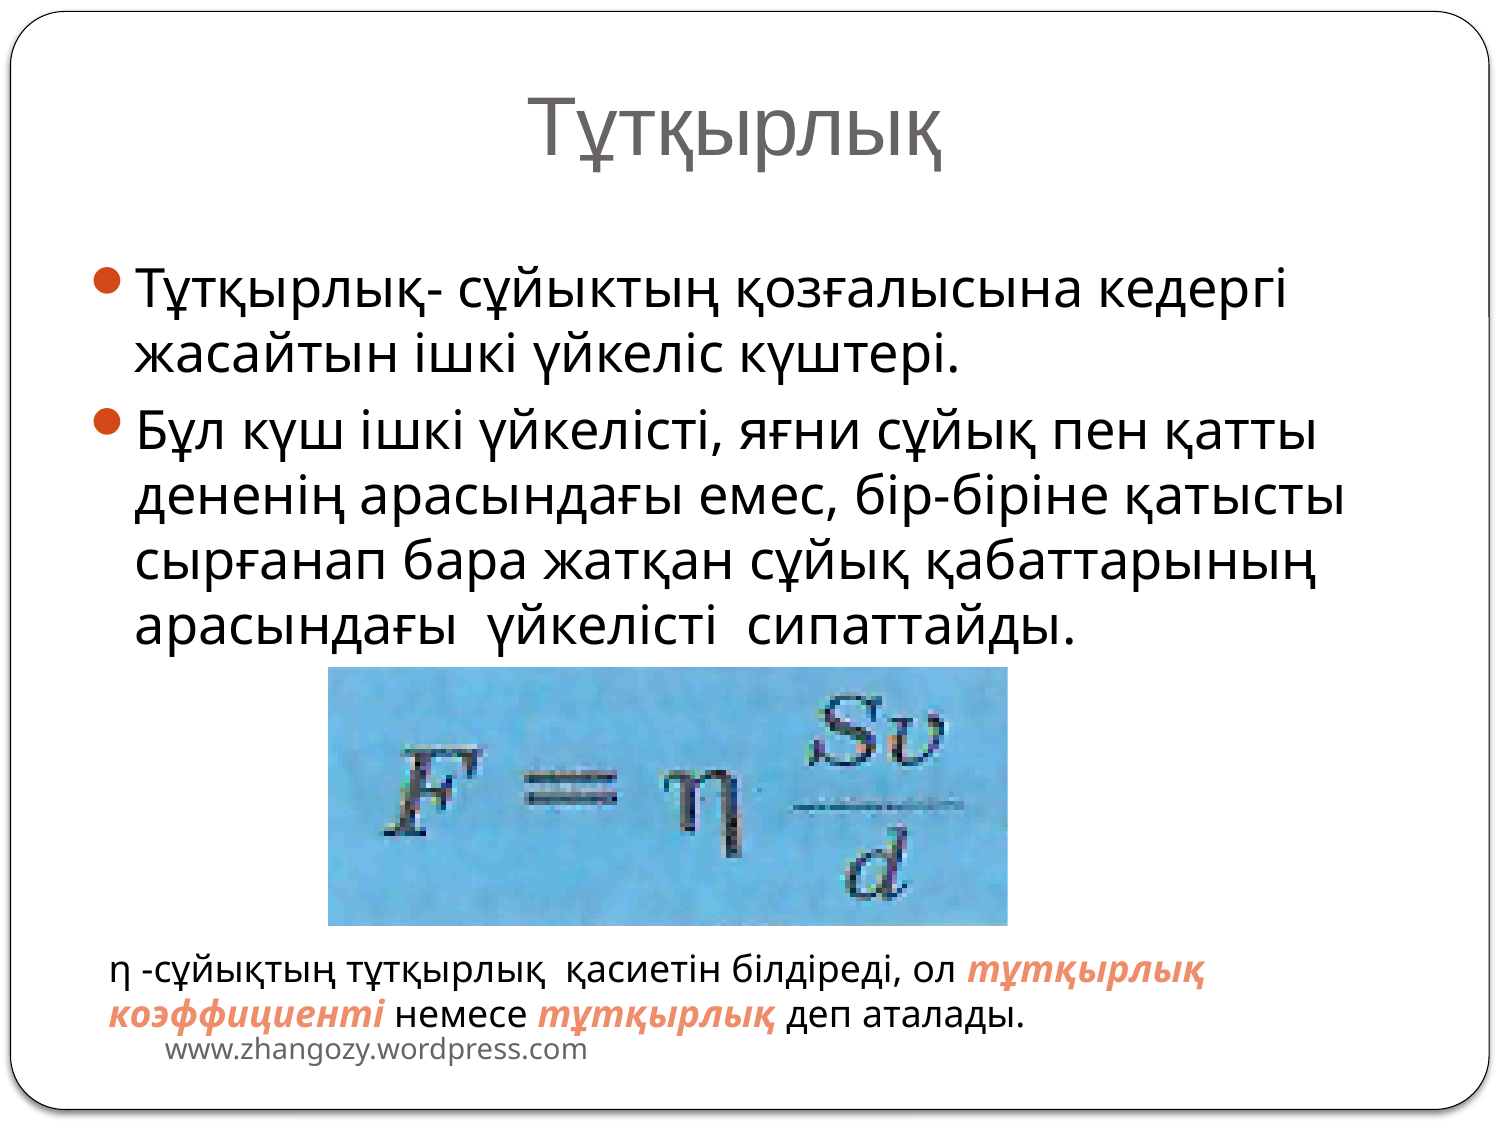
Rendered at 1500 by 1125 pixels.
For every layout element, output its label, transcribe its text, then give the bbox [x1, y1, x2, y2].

title Тұтқырлық [58, 58, 1409, 188]
footer www.zhangozy.wordpress.com [150, 1012, 800, 1088]
text_box η -сұйықтың тұтқырлық қасиетін білдіреді, ол тұтқырлық коэффициенті немесе тұтқырлық деп аталады. [93, 937, 1360, 1043]
list Тұтқырлық- сұйыктың қозғалысына кедергі жасайтын ішкі үйкеліс күштері. Бұл күш ішкі үйкелісті, яғни сұйық пен қатты дененің арасындағы емес, бір-біріне қатысты сырғанап бара жатқан сұйық қабаттарының арасындағы үйкелісті сипаттайды. [75, 246, 1425, 1038]
picture [327, 667, 1008, 926]
